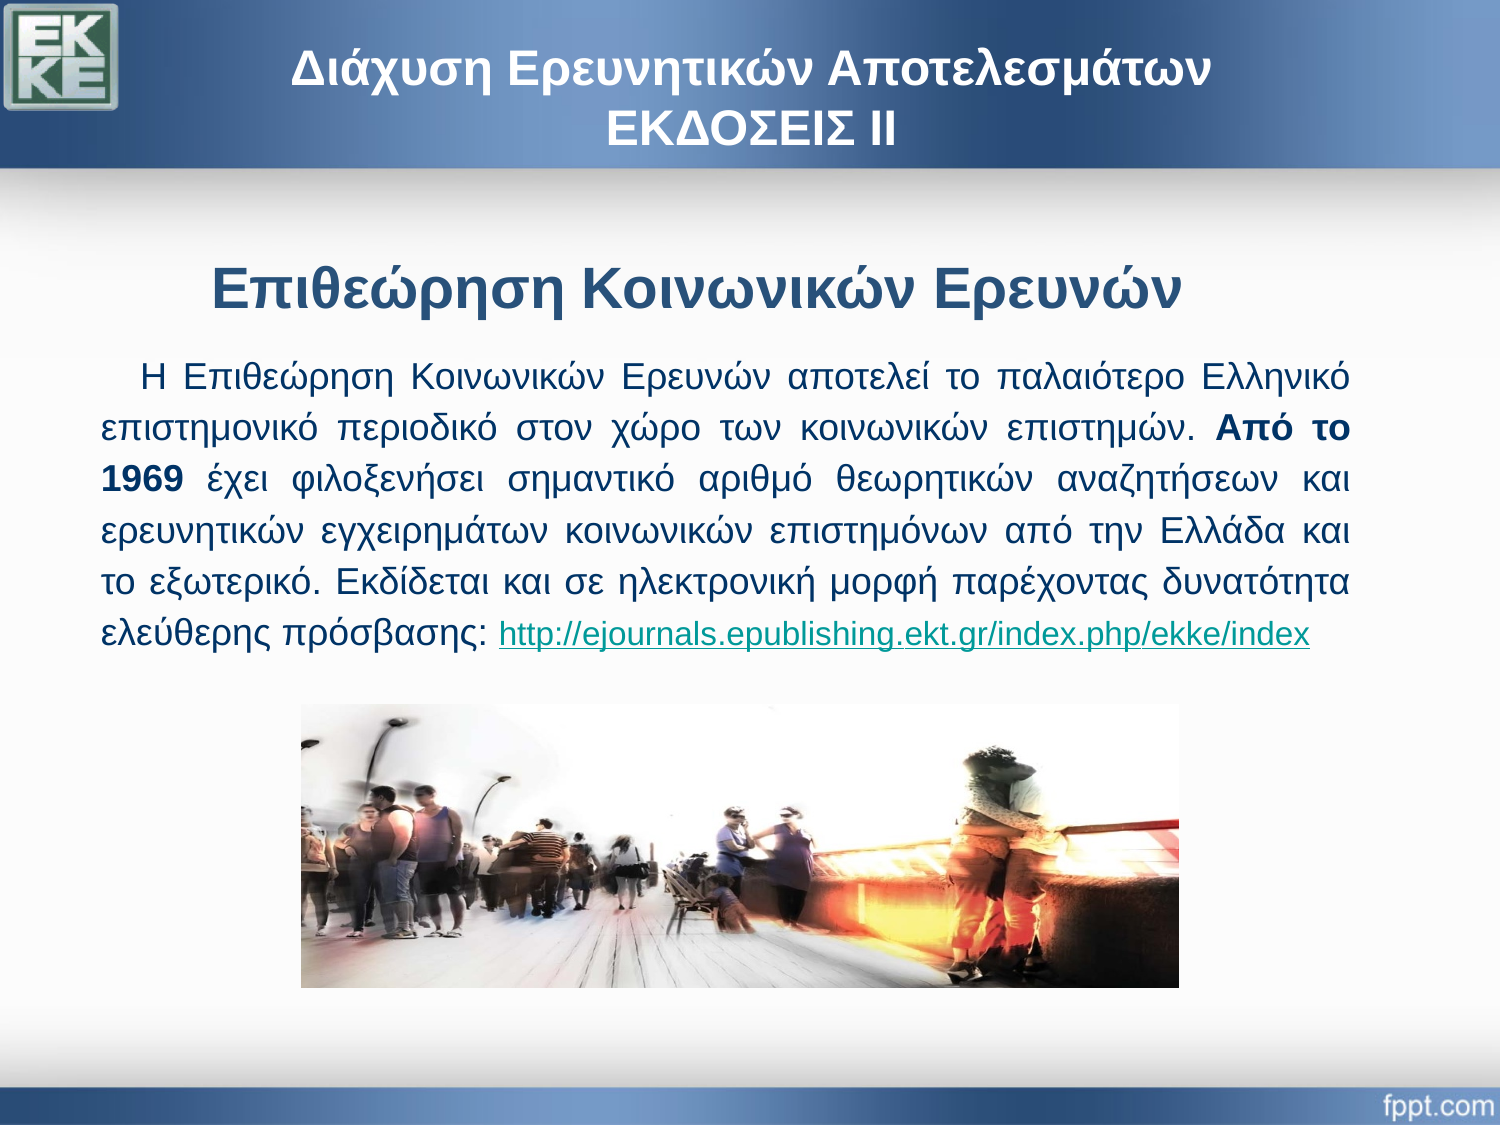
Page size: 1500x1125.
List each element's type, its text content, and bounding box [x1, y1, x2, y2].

picture [0, 0, 1500, 1125]
list Επιθεώρηση Κοινωνικών Ερευνών Η Επιθεώρηση Κοινωνικών Ερευνών αποτελεί το παλαιότερο Ελληνικό επιστημονικό περιοδικό στον χώρο των κοινωνικών επιστημών. Από το 1969 έχει φιλοξενήσει σημαντικό αριθμό θεωρητικών αναζητήσεων και ερευνητικών εγχειρημάτων κοινωνικών επιστημόνων από την Ελλάδα και το εξωτερικό. Εκδίδεται και σε ηλεκτρονική μορφή παρέχοντας δυνατότητα ελεύθερης πρόσβασης: http://ejournals.epublishing.ekt.gr/index.php/ekke/index [29, 207, 1367, 994]
title Διάχυση Ερευνητικών Αποτελεσμάτων ΕΚΔΟΣΕΙΣ ΙΙ [76, 42, 1427, 150]
